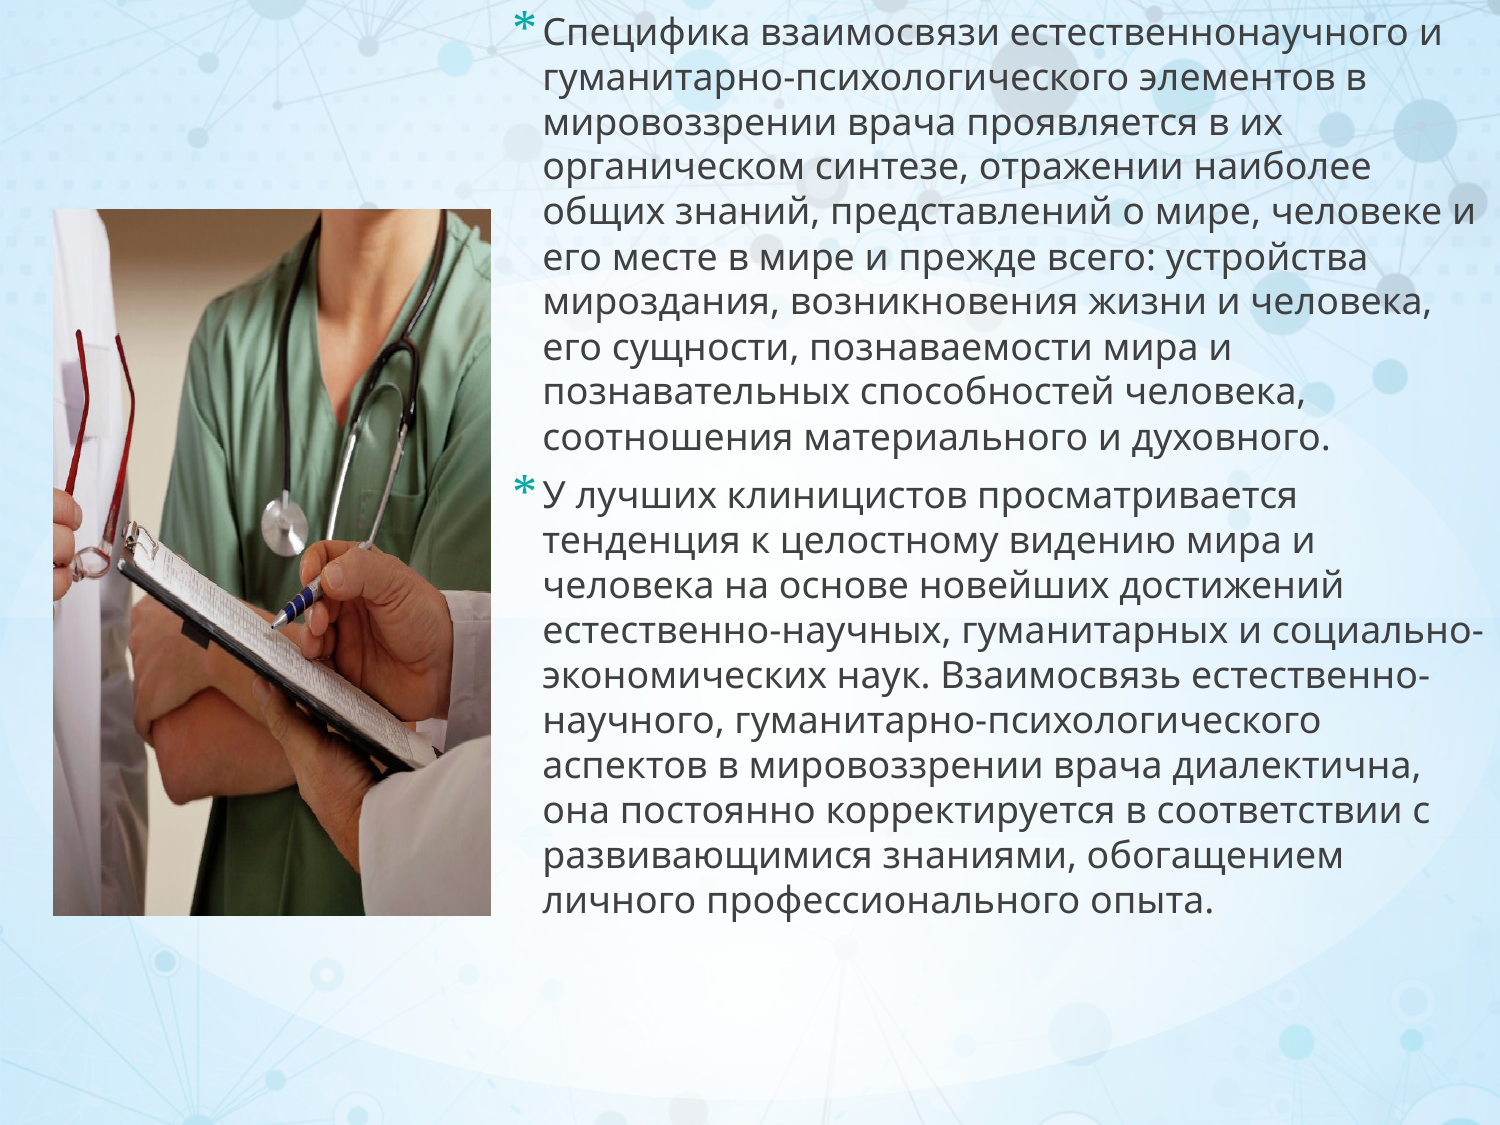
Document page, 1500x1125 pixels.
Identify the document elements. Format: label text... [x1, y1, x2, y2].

picture [52, 209, 491, 916]
list Специфика взаимосвязи естественнонаучного и гуманитарно-психологического элементов в мировоззрении врача проявляется в их органическом синтезе, отражении наиболее общих знаний, представлений о мире, человеке и его месте в мире и прежде всего: устройства мироздания, возникновения жизни и человека, его сущности, познаваемости мира и познавательных способностей человека, соотношения материального и духовного. У лучших клиницистов просматривается тенденция к целостному видению мира и человека на основе новейших достижений естественно-научных, гуманитарных и социально-экономических наук. Взаимосвязь естественно-научного, гуманитарно-психологического аспектов в мировоззрении врача диалектична, она постоянно корректируется в соответствии с развивающимися знаниями, обогащением личного профессионального опыта. [489, 0, 1500, 1100]
